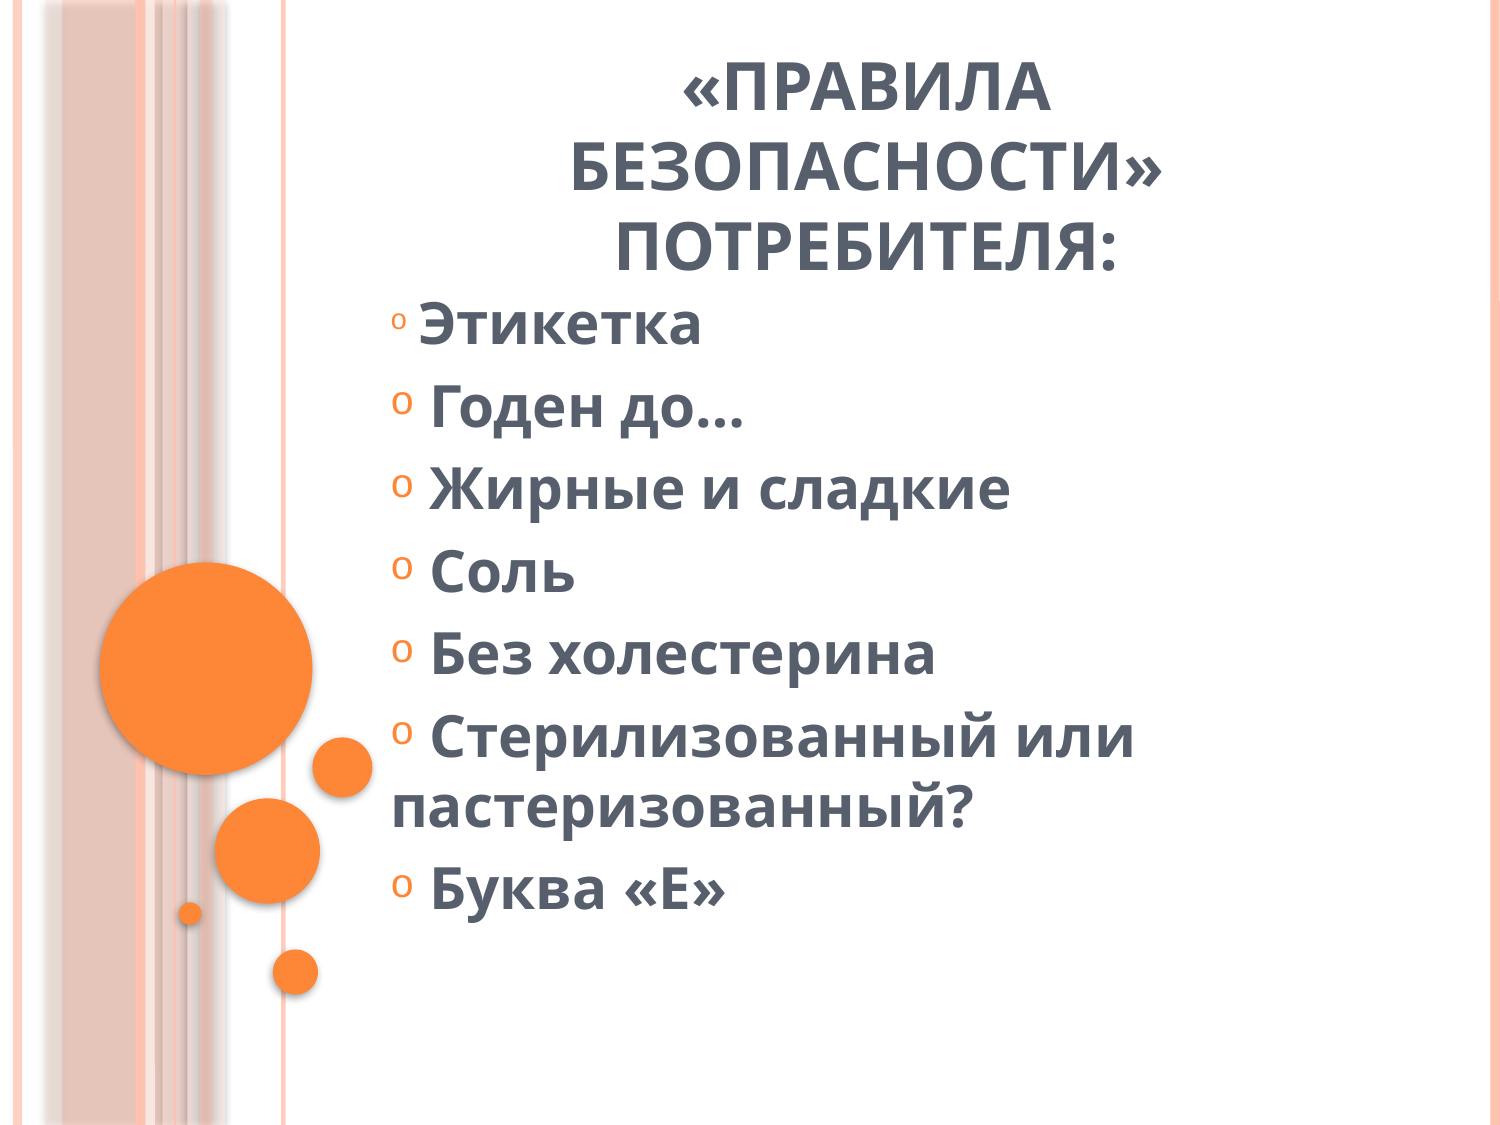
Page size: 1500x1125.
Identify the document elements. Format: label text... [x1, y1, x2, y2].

title «правила безопасности» потребителя: [360, 148, 1373, 291]
subtitle Этикетка Годен до… Жирные и сладкие Соль Без холестерина Стерилизованный или пастеризованный? Буква «Е» [374, 278, 1388, 1047]
